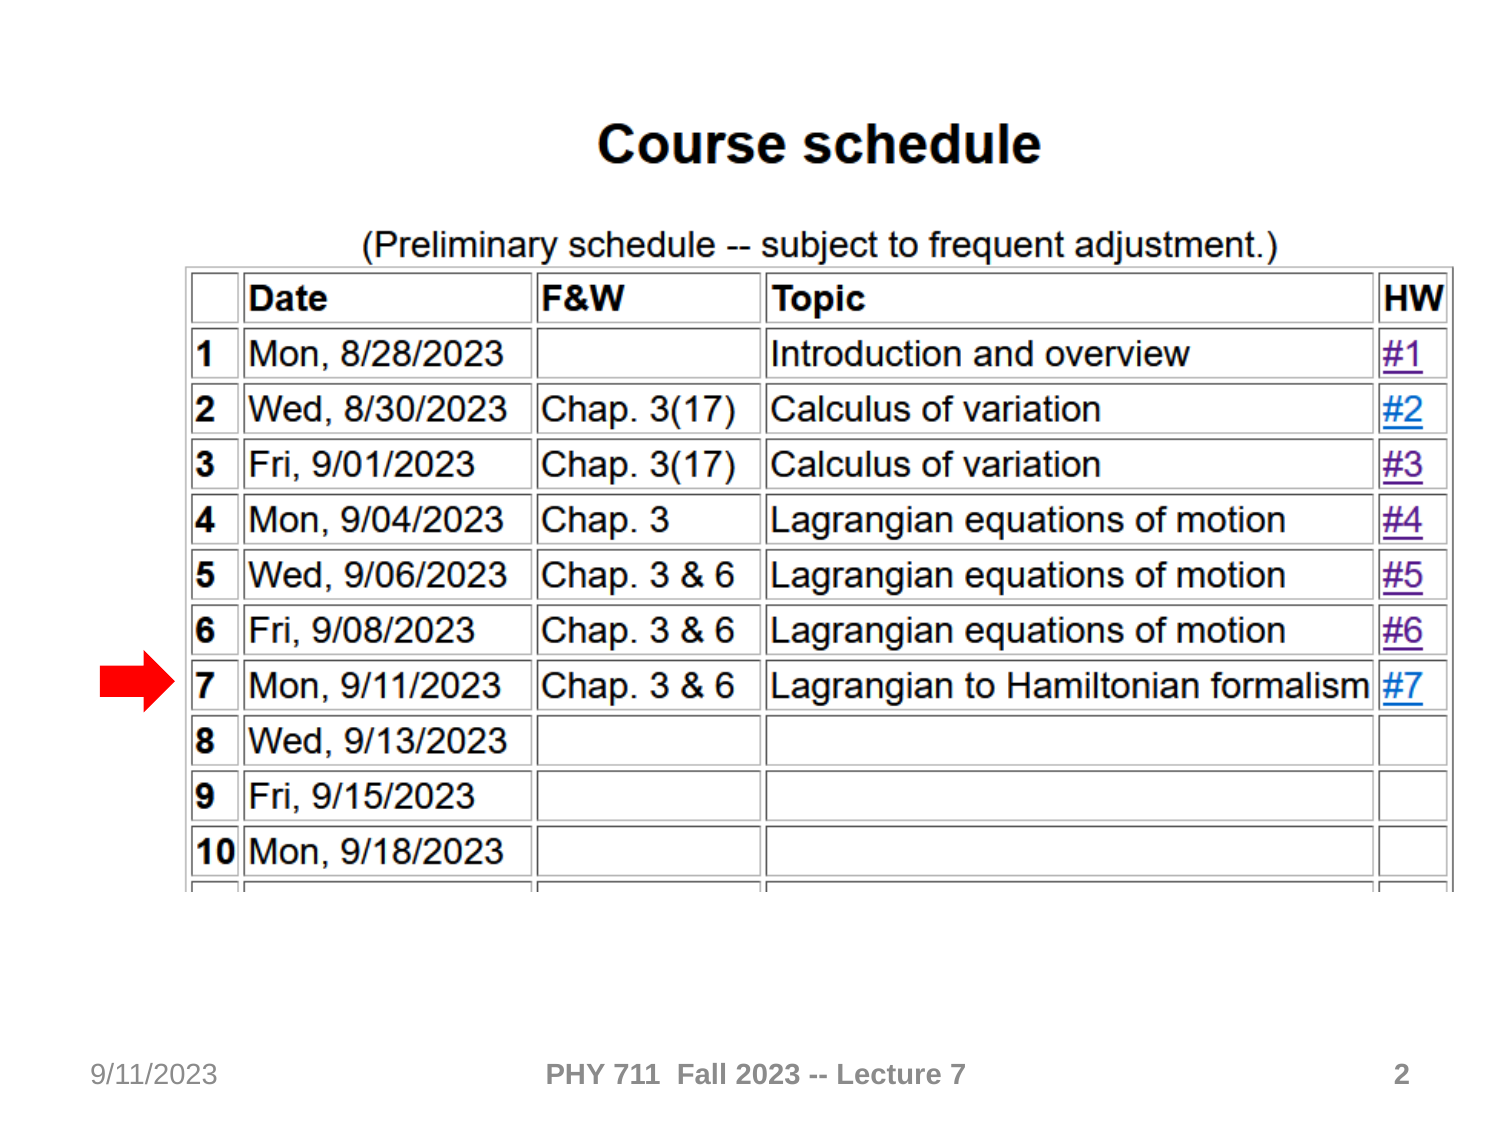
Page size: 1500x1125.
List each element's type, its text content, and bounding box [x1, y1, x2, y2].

footer PHY 711 Fall 2023 -- Lecture 7 [462, 1042, 1050, 1103]
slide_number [75, 1042, 425, 1103]
picture [149, 115, 1477, 892]
text_box [97, 648, 144, 715]
slide_number 2 [1074, 1042, 1425, 1103]
